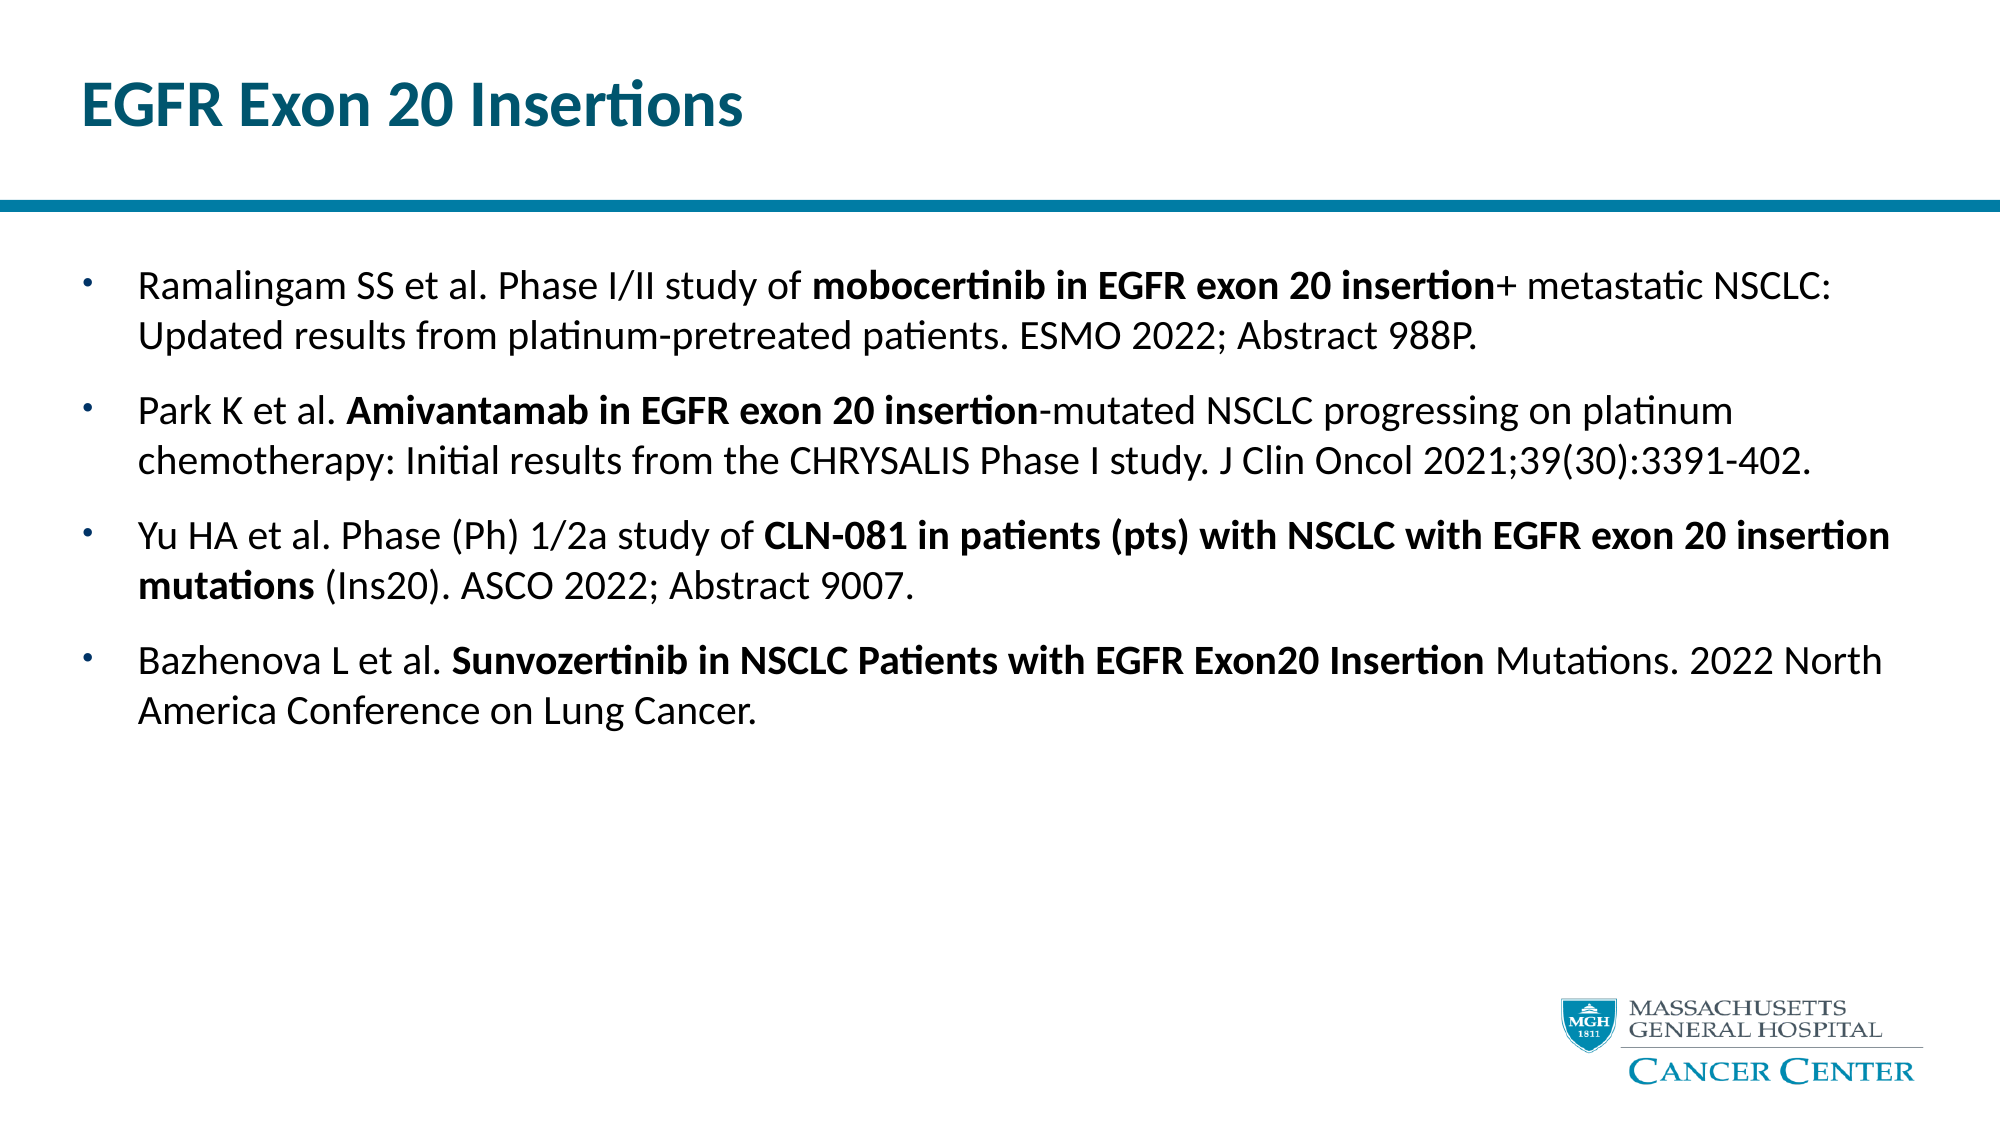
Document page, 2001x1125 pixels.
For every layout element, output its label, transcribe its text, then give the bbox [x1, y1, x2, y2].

picture [1582, 1005, 1597, 1013]
title EGFR Exon 20 Insertions [66, 0, 1917, 200]
list Ramalingam SS et al. Phase I/II study of mobocertinib in EGFR exon 20 insertion+ metastatic NSCLC: Updated results from platinum-pretreated patients. ESMO 2022; Abstract 988P. Park K et al. Amivantamab in EGFR exon 20 insertion-mutated NSCLC progressing on platinum chemotherapy: Initial results from the CHRYSALIS Phase I study. J Clin Oncol 2021;39(30):3391-402. Yu HA et al. Phase (Ph) 1/2a study of CLN-081 in patients (pts) with NSCLC with EGFR exon 20 insertion mutations (Ins20). ASCO 2022; Abstract 9007. Bazhenova L et al. Sunvozertinib in NSCLC Patients with EGFR Exon20 Insertion Mutations. 2022 North America Conference on Lung Cancer. [66, 249, 1917, 1000]
picture [1517, 962, 1967, 1121]
picture [1599, 1018, 1608, 1026]
